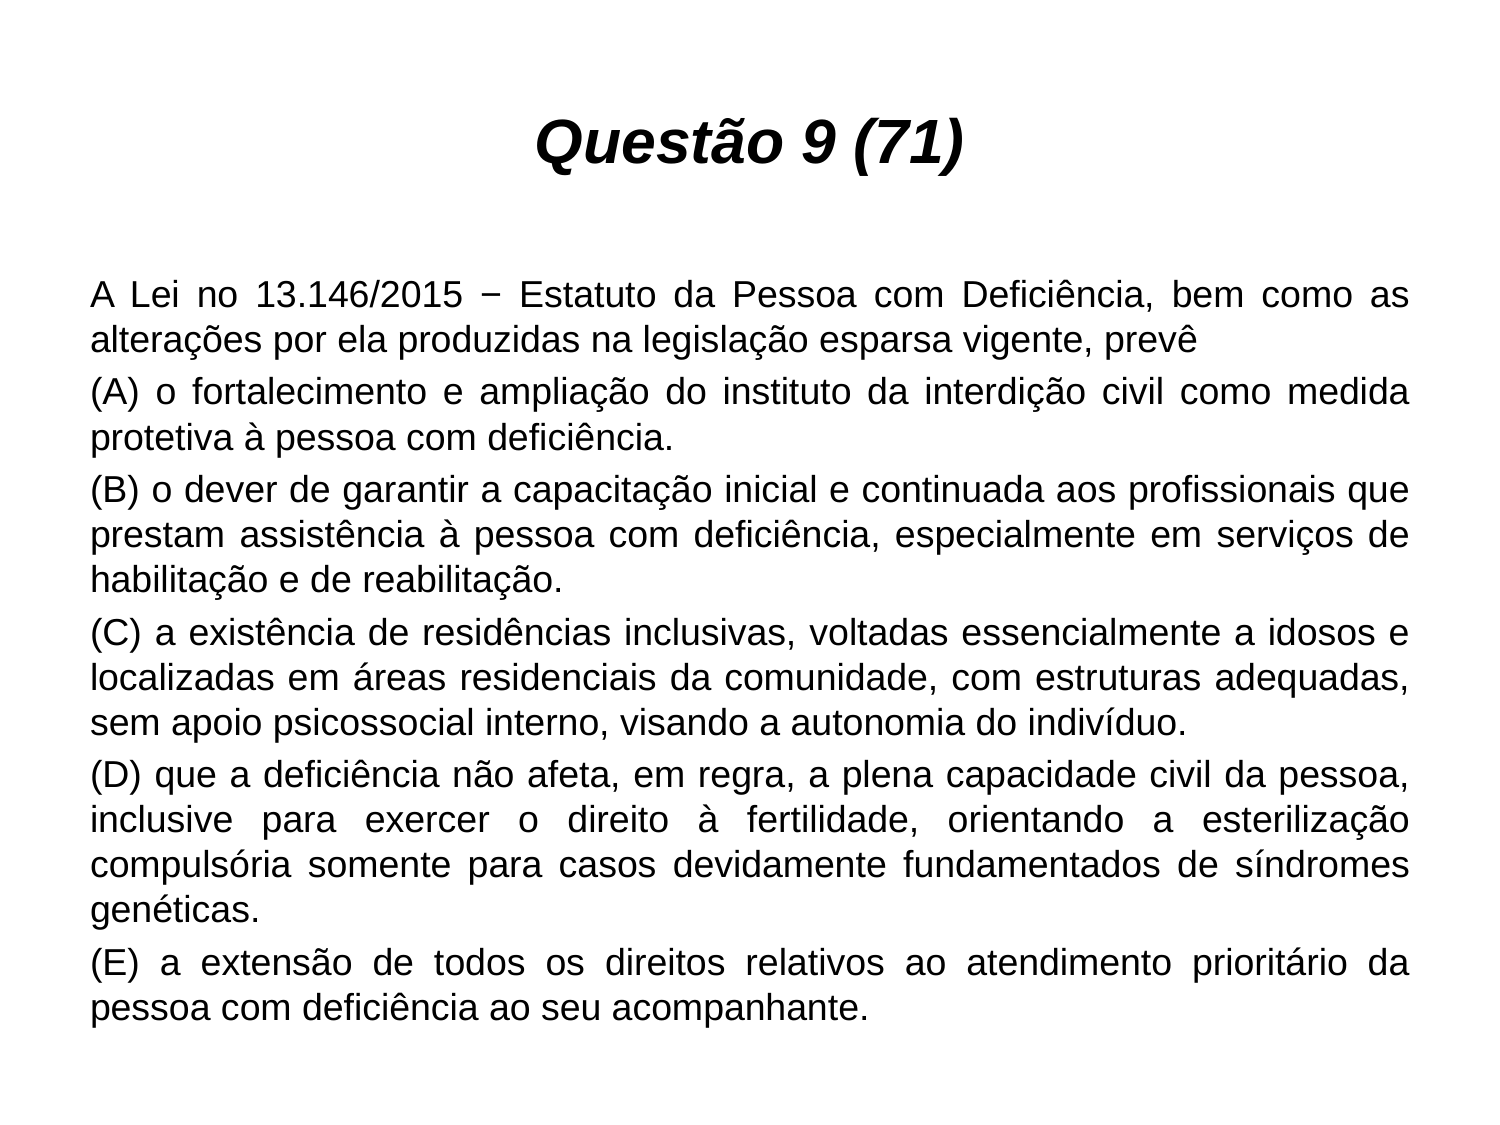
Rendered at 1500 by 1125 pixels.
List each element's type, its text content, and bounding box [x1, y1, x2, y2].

list A Lei no 13.146/2015 − Estatuto da Pessoa com Deficiência, bem como as alterações por ela produzidas na legislação esparsa vigente, prevê (A) o fortalecimento e ampliação do instituto da interdição civil como medida protetiva à pessoa com deficiência. (B) o dever de garantir a capacitação inicial e continuada aos profissionais que prestam assistência à pessoa com deficiência, especialmente em serviços de habilitação e de reabilitação. (C) a existência de residências inclusivas, voltadas essencialmente a idosos e localizadas em áreas residenciais da comunidade, com estruturas adequadas, sem apoio psicossocial interno, visando a autonomia do indivíduo. (D) que a deficiência não afeta, em regra, a plena capacidade civil da pessoa, inclusive para exercer o direito à fertilidade, orientando a esterilização compulsória somente para casos devidamente fundamentados de síndromes genéticas. (E) a extensão de todos os direitos relativos ao atendimento prioritário da pessoa com deficiência ao seu acompanhante. [75, 262, 1425, 1047]
title Questão 9 (71) [75, 45, 1425, 233]
